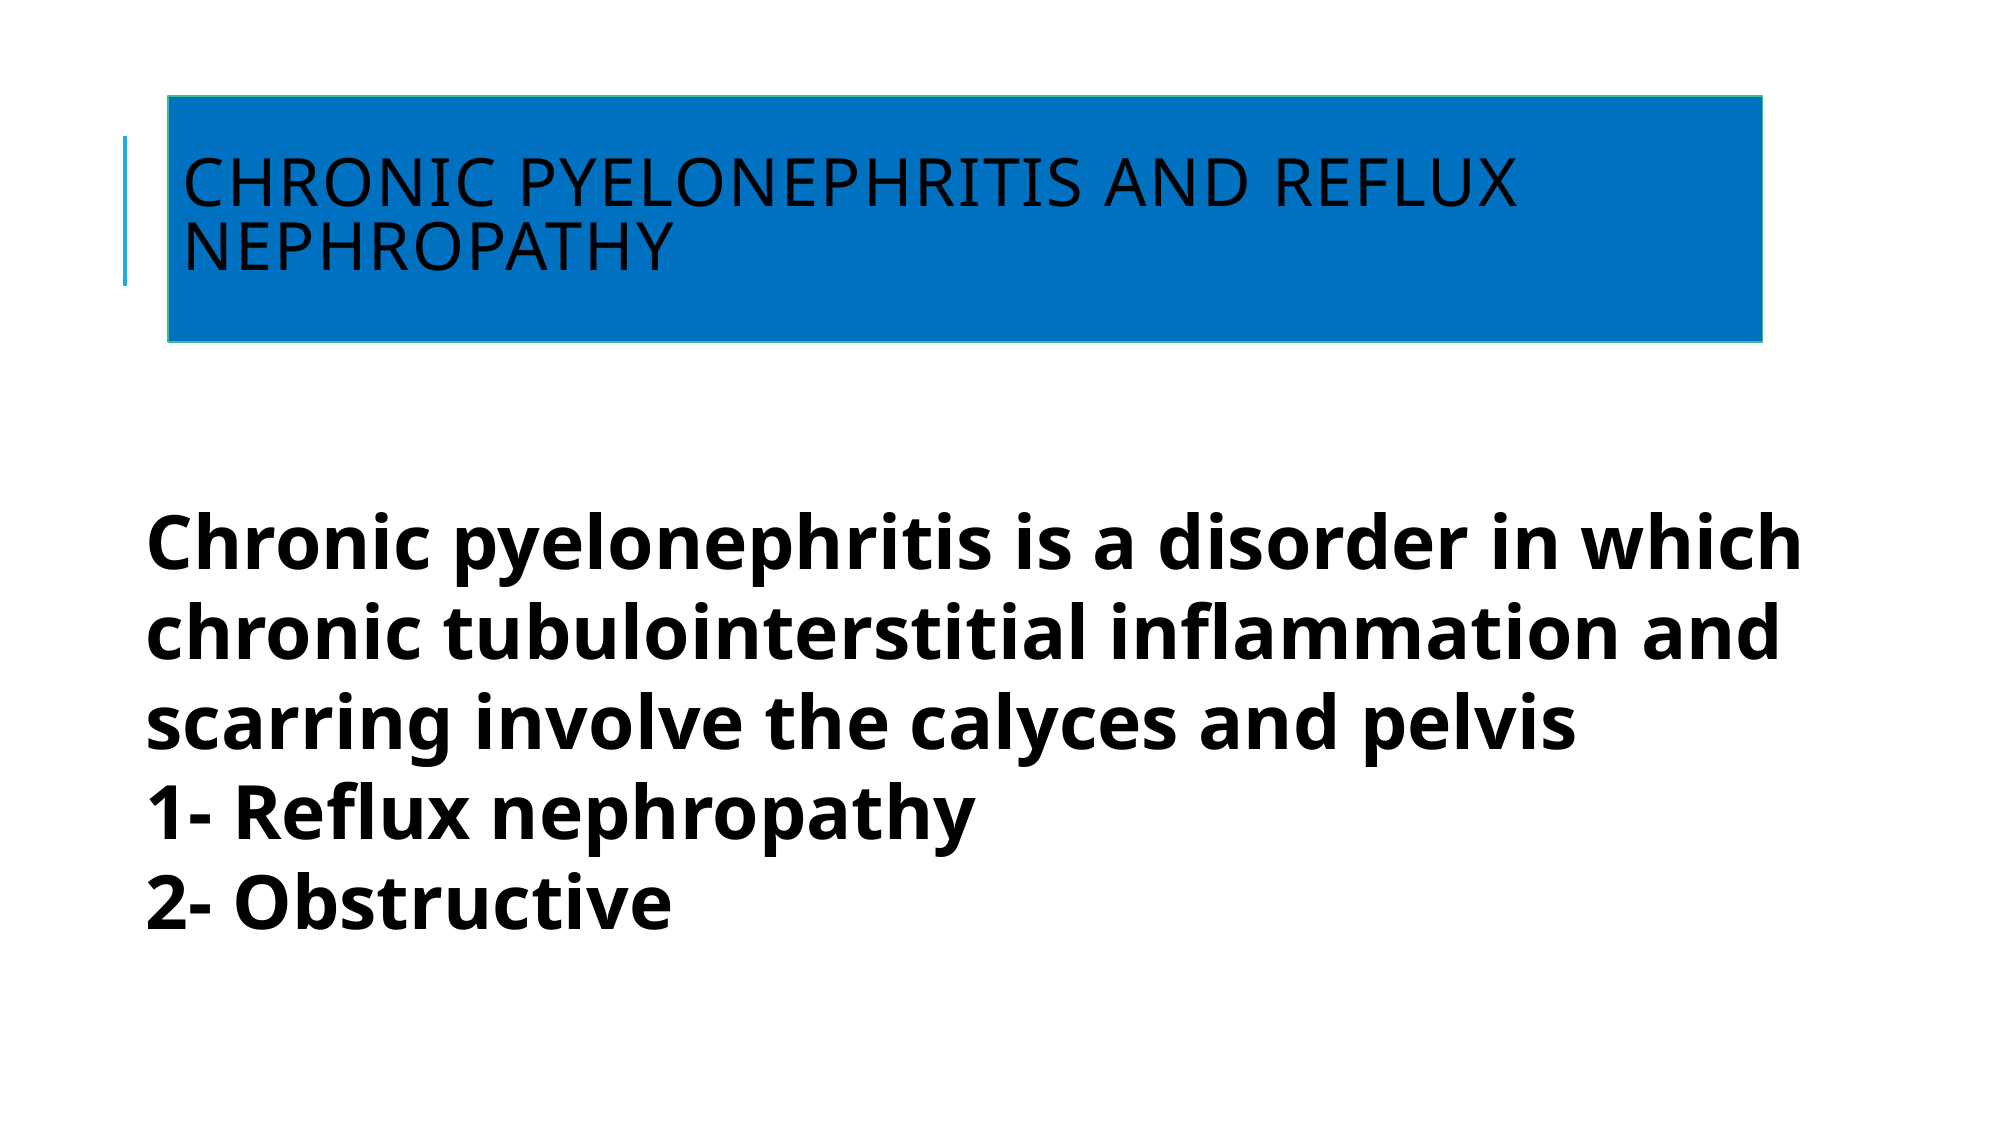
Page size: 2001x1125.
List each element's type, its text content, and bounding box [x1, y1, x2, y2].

text_box Chronic pyelonephritis is a disorder in which chronic tubulointerstitial inflammation and scarring involve the calyces and pelvis 1- Reflux nephropathy 2- Obstructive [131, 486, 1941, 952]
title Chronic pyelonephritis and reflux nephropathy [167, 95, 1763, 343]
